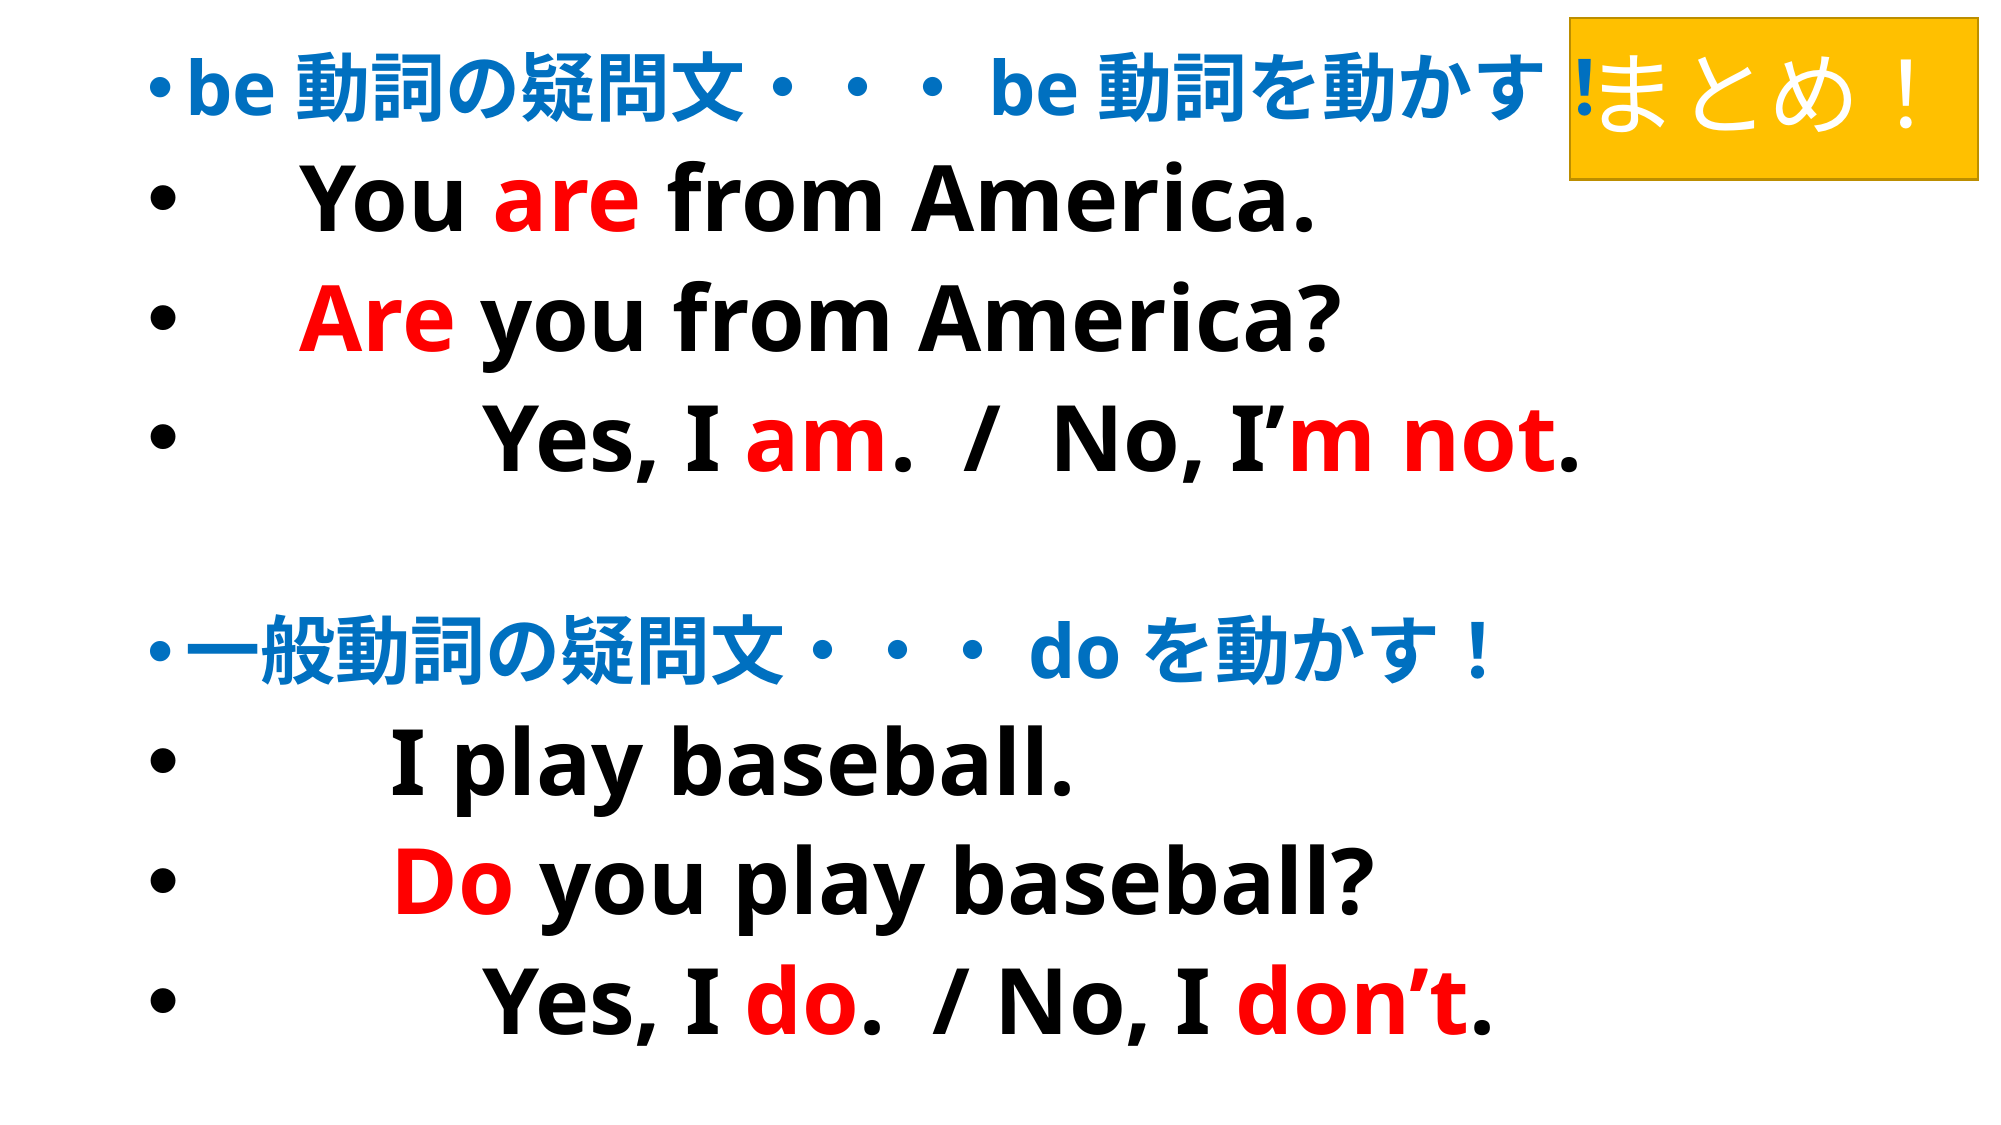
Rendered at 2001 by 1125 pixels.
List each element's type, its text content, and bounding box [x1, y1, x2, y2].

title まとめ！ [1569, 17, 1979, 181]
list be動詞の疑問文・・・be動詞を動かす！ You are from America. Are you from America? Yes, I am. / No, I’m not. 一般動詞の疑問文・・・doを動かす！ I play baseball. Do you play baseball? Yes, I do. / No, I don’t. [132, 43, 1898, 1085]
